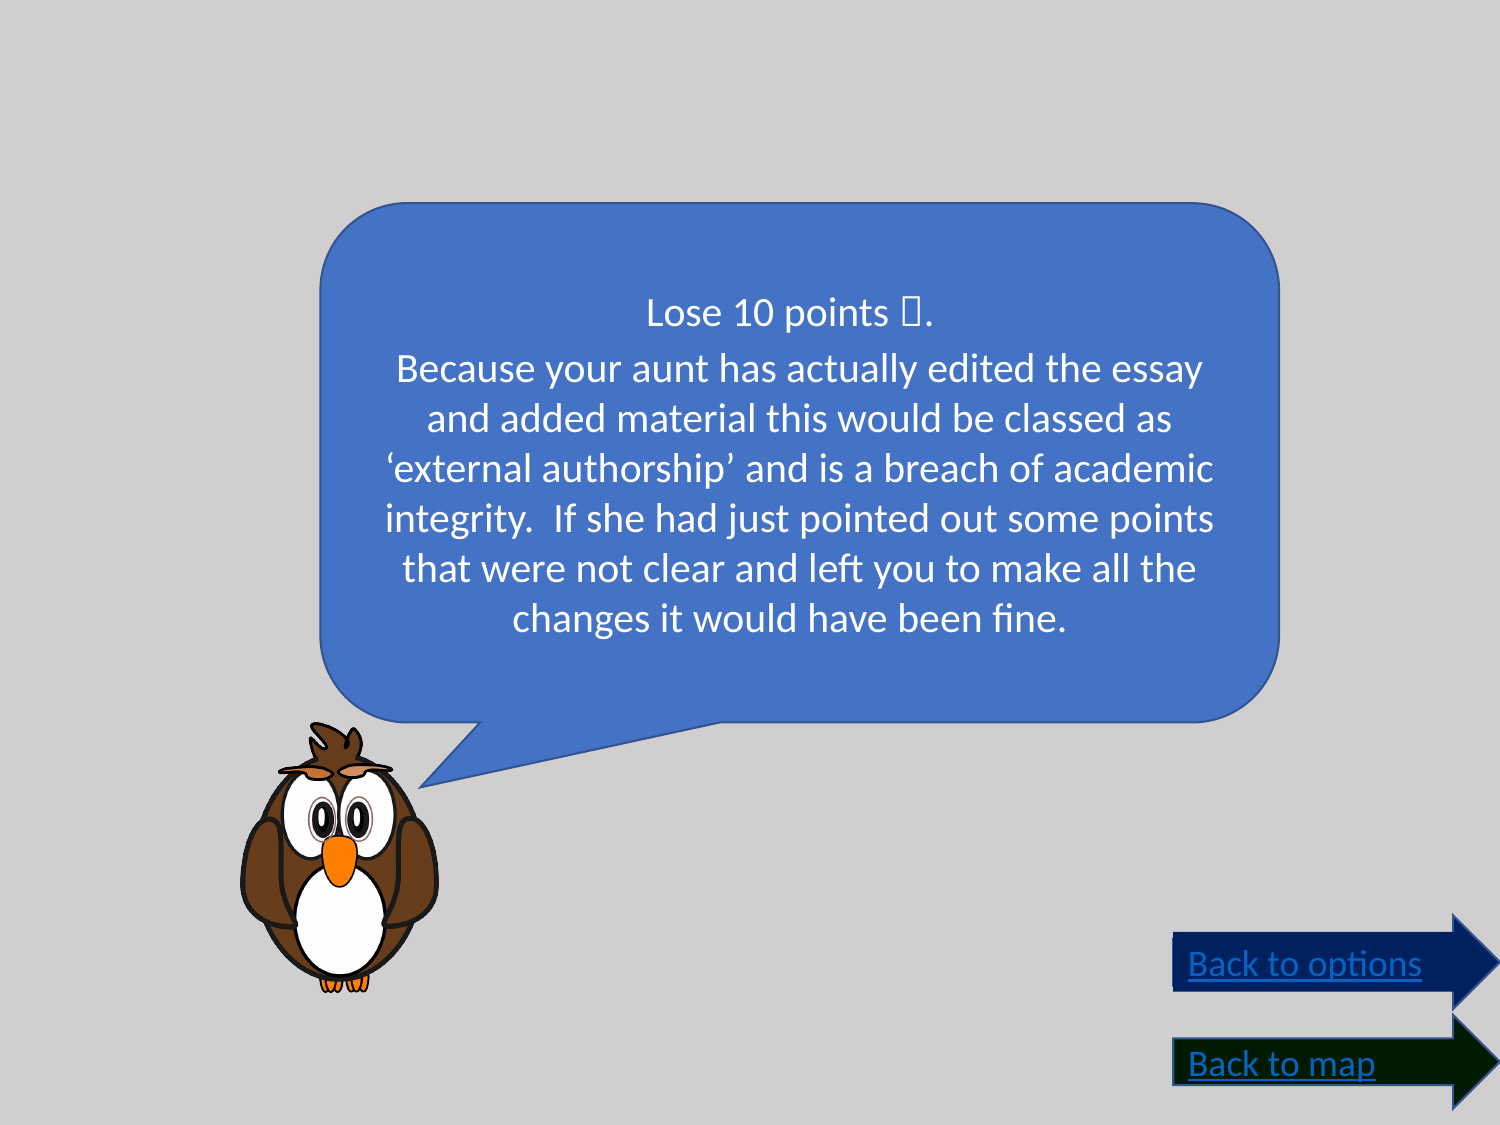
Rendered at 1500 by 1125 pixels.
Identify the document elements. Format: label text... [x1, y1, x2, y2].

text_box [1173, 915, 1500, 1009]
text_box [1173, 1015, 1500, 1109]
text_box Lose 10 points . Because your aunt has actually edited the essay and added material this would be classed as ‘external authorship’ and is a breach of academic integrity. If she had just pointed out some points that were not clear and left you to make all the changes it would have been fine. [319, 202, 1281, 785]
picture [240, 722, 439, 993]
